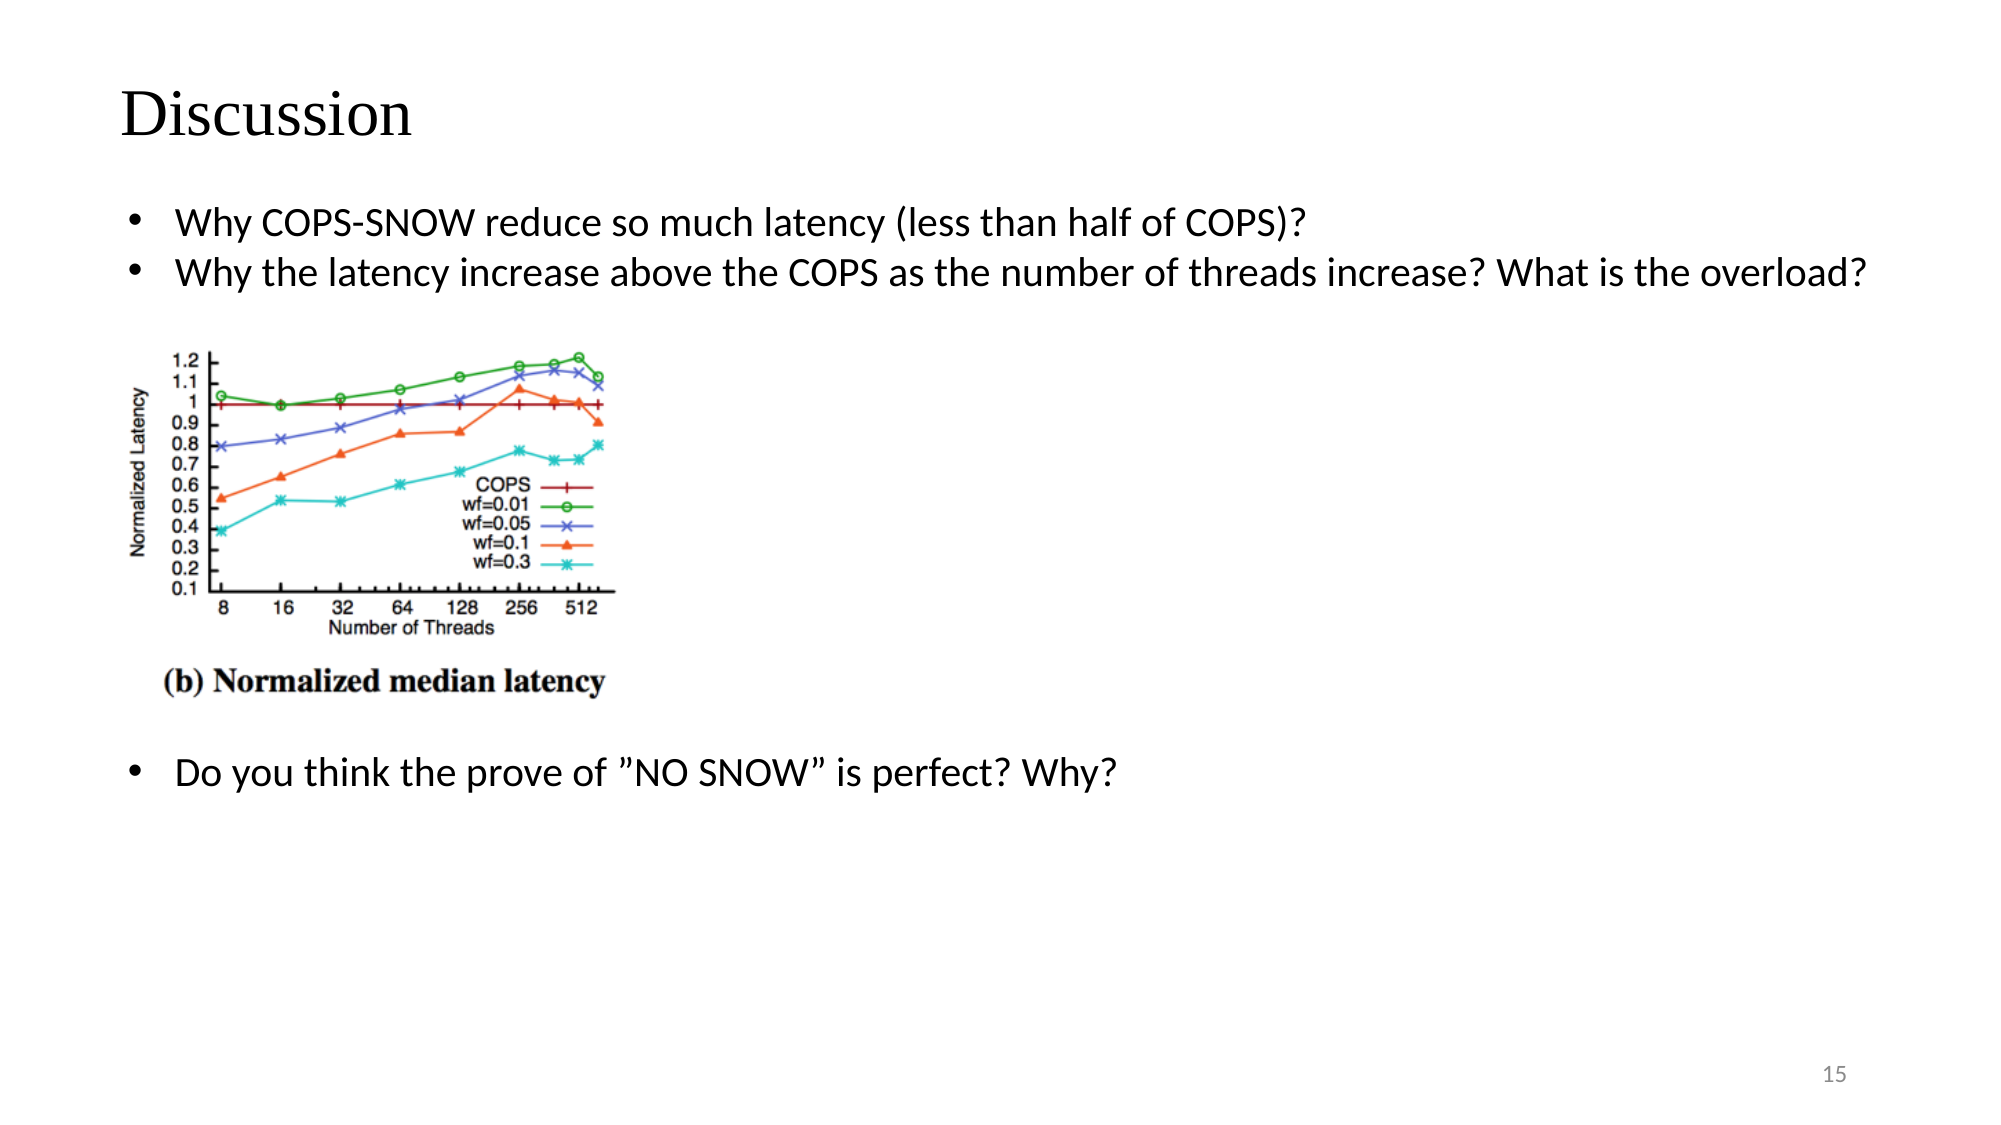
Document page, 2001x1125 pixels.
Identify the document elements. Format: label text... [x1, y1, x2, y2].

slide_number 15 [1412, 1042, 1863, 1103]
text_box Discussion [105, 61, 1437, 156]
text_box Why COPS-SNOW reduce so much latency (less than half of COPS)? Why the latency increase above the COPS as the number of threads increase? What is the overload? Do you think the prove of ”NO SNOW” is perfect? Why? [113, 187, 1885, 853]
picture [105, 315, 648, 718]
